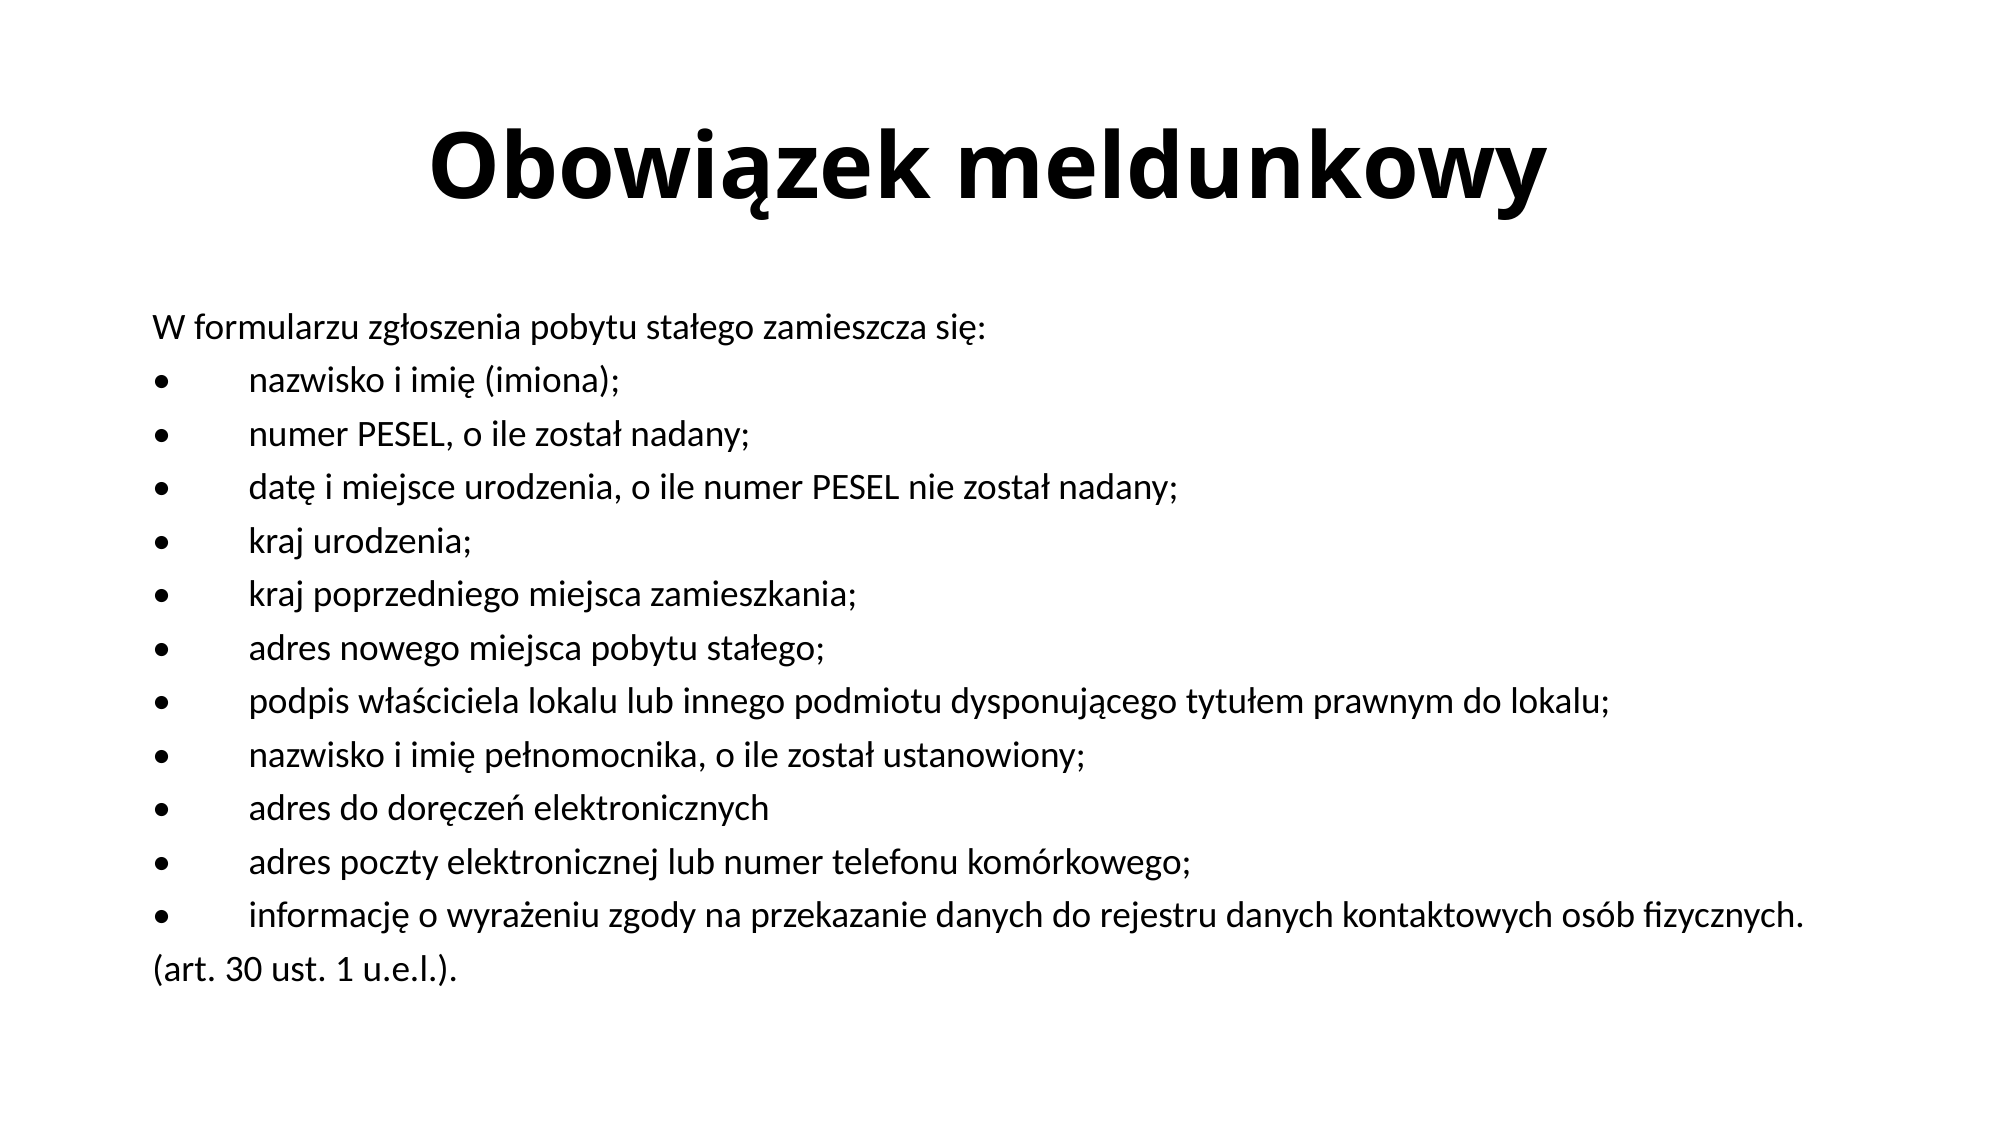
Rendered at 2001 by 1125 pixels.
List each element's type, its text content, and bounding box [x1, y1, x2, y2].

title Obowiązek meldunkowy [137, 59, 1863, 278]
list W formularzu zgłoszenia pobytu stałego zamieszcza się: • nazwisko i imię (imiona); • numer PESEL, o ile został nadany; • datę i miejsce urodzenia, o ile numer PESEL nie został nadany; • kraj urodzenia; • kraj poprzedniego miejsca zamieszkania; • adres nowego miejsca pobytu stałego; • podpis właściciela lokalu lub innego podmiotu dysponującego tytułem prawnym do lokalu; • nazwisko i imię pełnomocnika, o ile został ustanowiony; • adres do doręczeń elektronicznych • adres poczty elektronicznej lub numer telefonu komórkowego; • informację o wyrażeniu zgody na przekazanie danych do rejestru danych kontaktowych osób fizycznych. (art. 30 ust. 1 u.e.l.). [137, 299, 1863, 1014]
